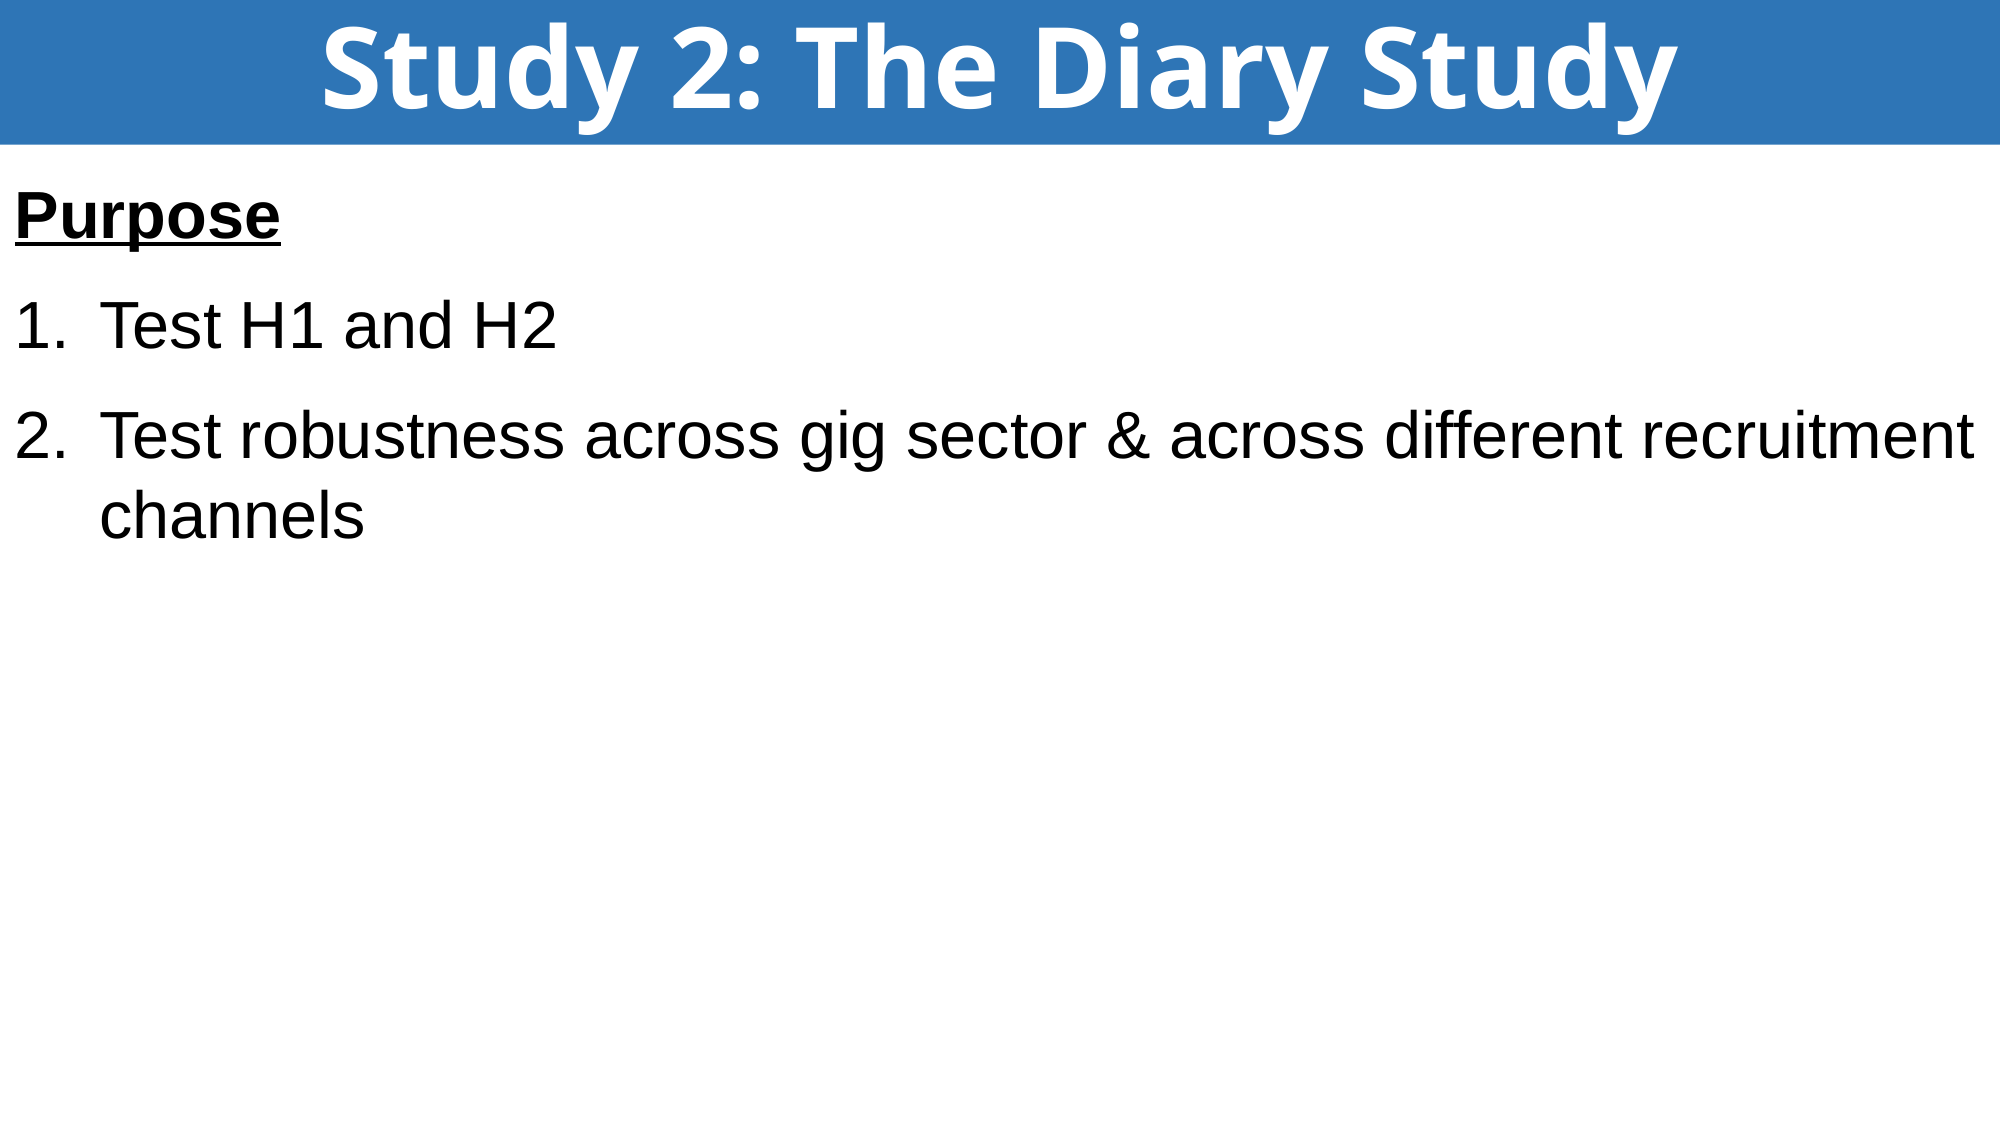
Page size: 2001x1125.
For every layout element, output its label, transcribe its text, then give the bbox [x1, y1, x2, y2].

text_box Purpose Test H1 and H2 Test robustness across gig sector & across different recruitment channels [0, 144, 2000, 560]
title Study 2: The Diary Study [0, 0, 2000, 144]
